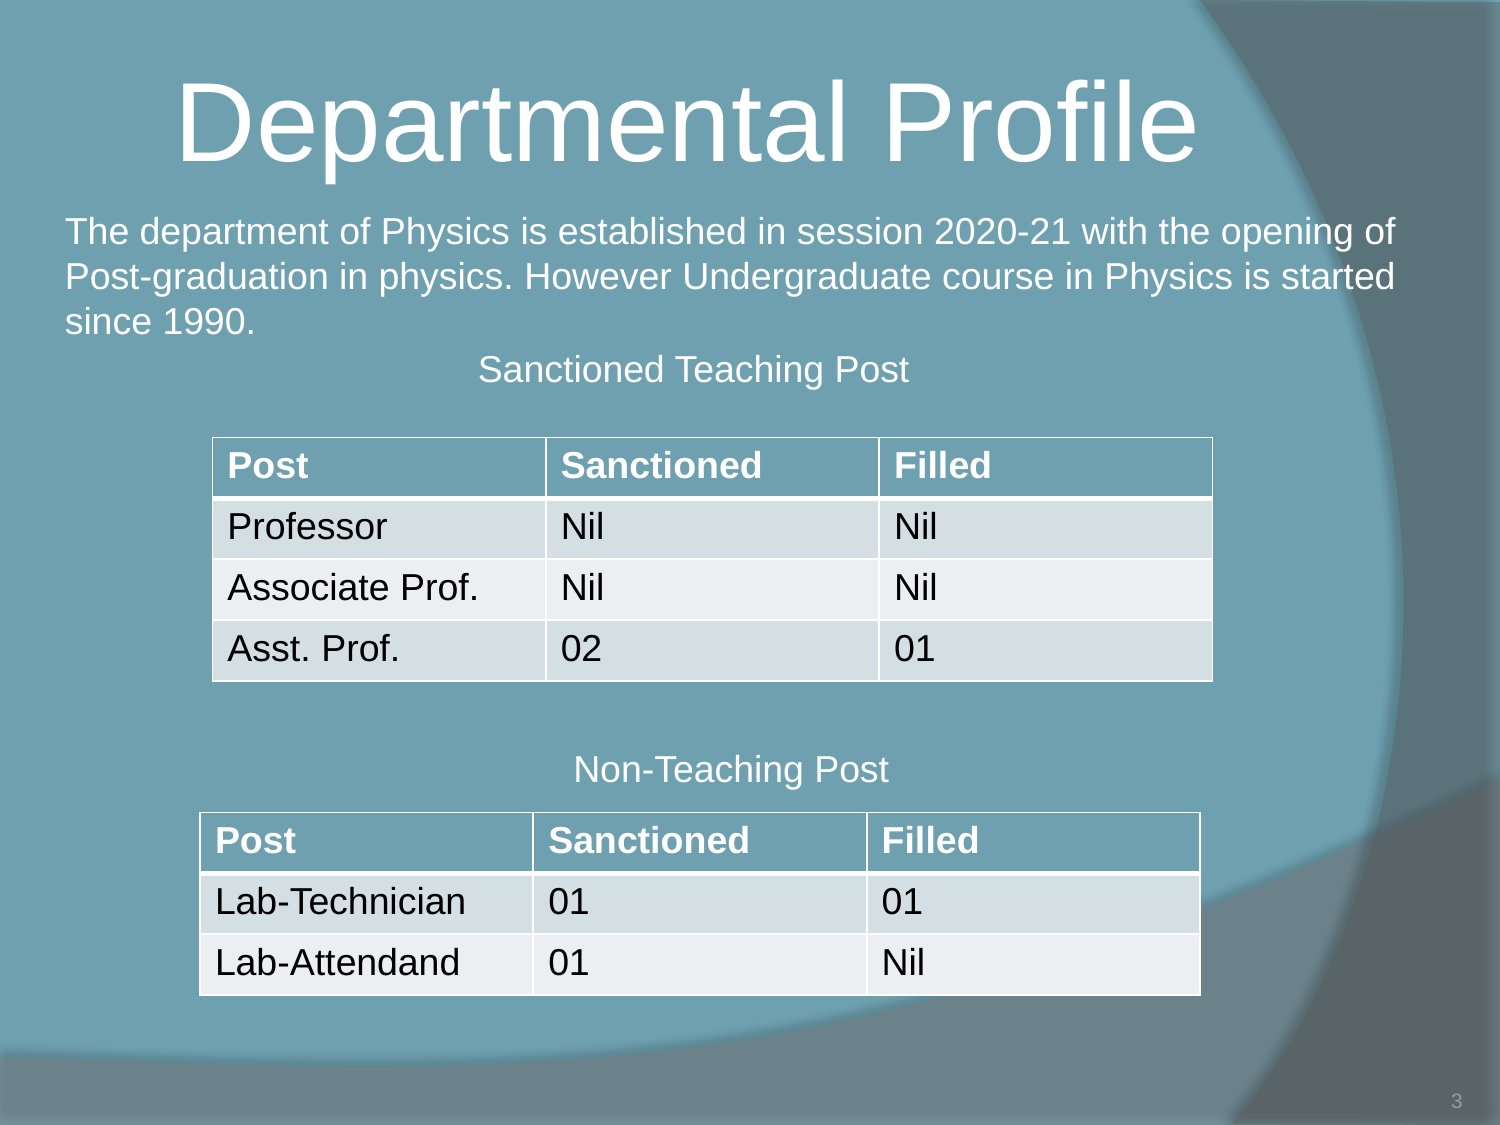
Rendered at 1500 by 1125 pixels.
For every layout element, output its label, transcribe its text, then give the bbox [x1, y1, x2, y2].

table_cell Nil [547, 501, 878, 558]
table_cell Nil [868, 935, 1199, 994]
table_cell 01 [534, 935, 866, 994]
table_header Filled [880, 438, 1212, 496]
table_cell Nil [880, 560, 1212, 619]
text_box Non-Teaching Post [424, 737, 1038, 798]
table_cell Lab-Attendand [201, 935, 532, 994]
text_box The department of Physics is established in session 2020-21 with the opening of Post-graduation in physics. However Undergraduate course in Physics is started since 1990. [49, 199, 1463, 350]
table_cell Lab-Technician [201, 876, 532, 933]
table_cell Associate Prof. [213, 560, 545, 619]
table_header Post [201, 813, 532, 871]
text_box Sanctioned Teaching Post [412, 337, 975, 398]
table_cell Professor [213, 501, 545, 558]
table_header Filled [868, 813, 1199, 871]
table_cell 01 [534, 876, 866, 933]
table_header Post [213, 438, 545, 496]
table_header Sanctioned [534, 813, 866, 871]
table_cell Asst. Prof. [213, 621, 545, 680]
table_header Sanctioned [547, 438, 878, 496]
slide_number 3 [1337, 1053, 1463, 1114]
table_cell 02 [547, 621, 878, 680]
table_cell 01 [868, 876, 1199, 933]
title Departmental Profile [74, 44, 1301, 188]
table_cell Nil [547, 560, 878, 619]
table_cell Nil [880, 501, 1212, 558]
table_cell 01 [880, 621, 1212, 680]
